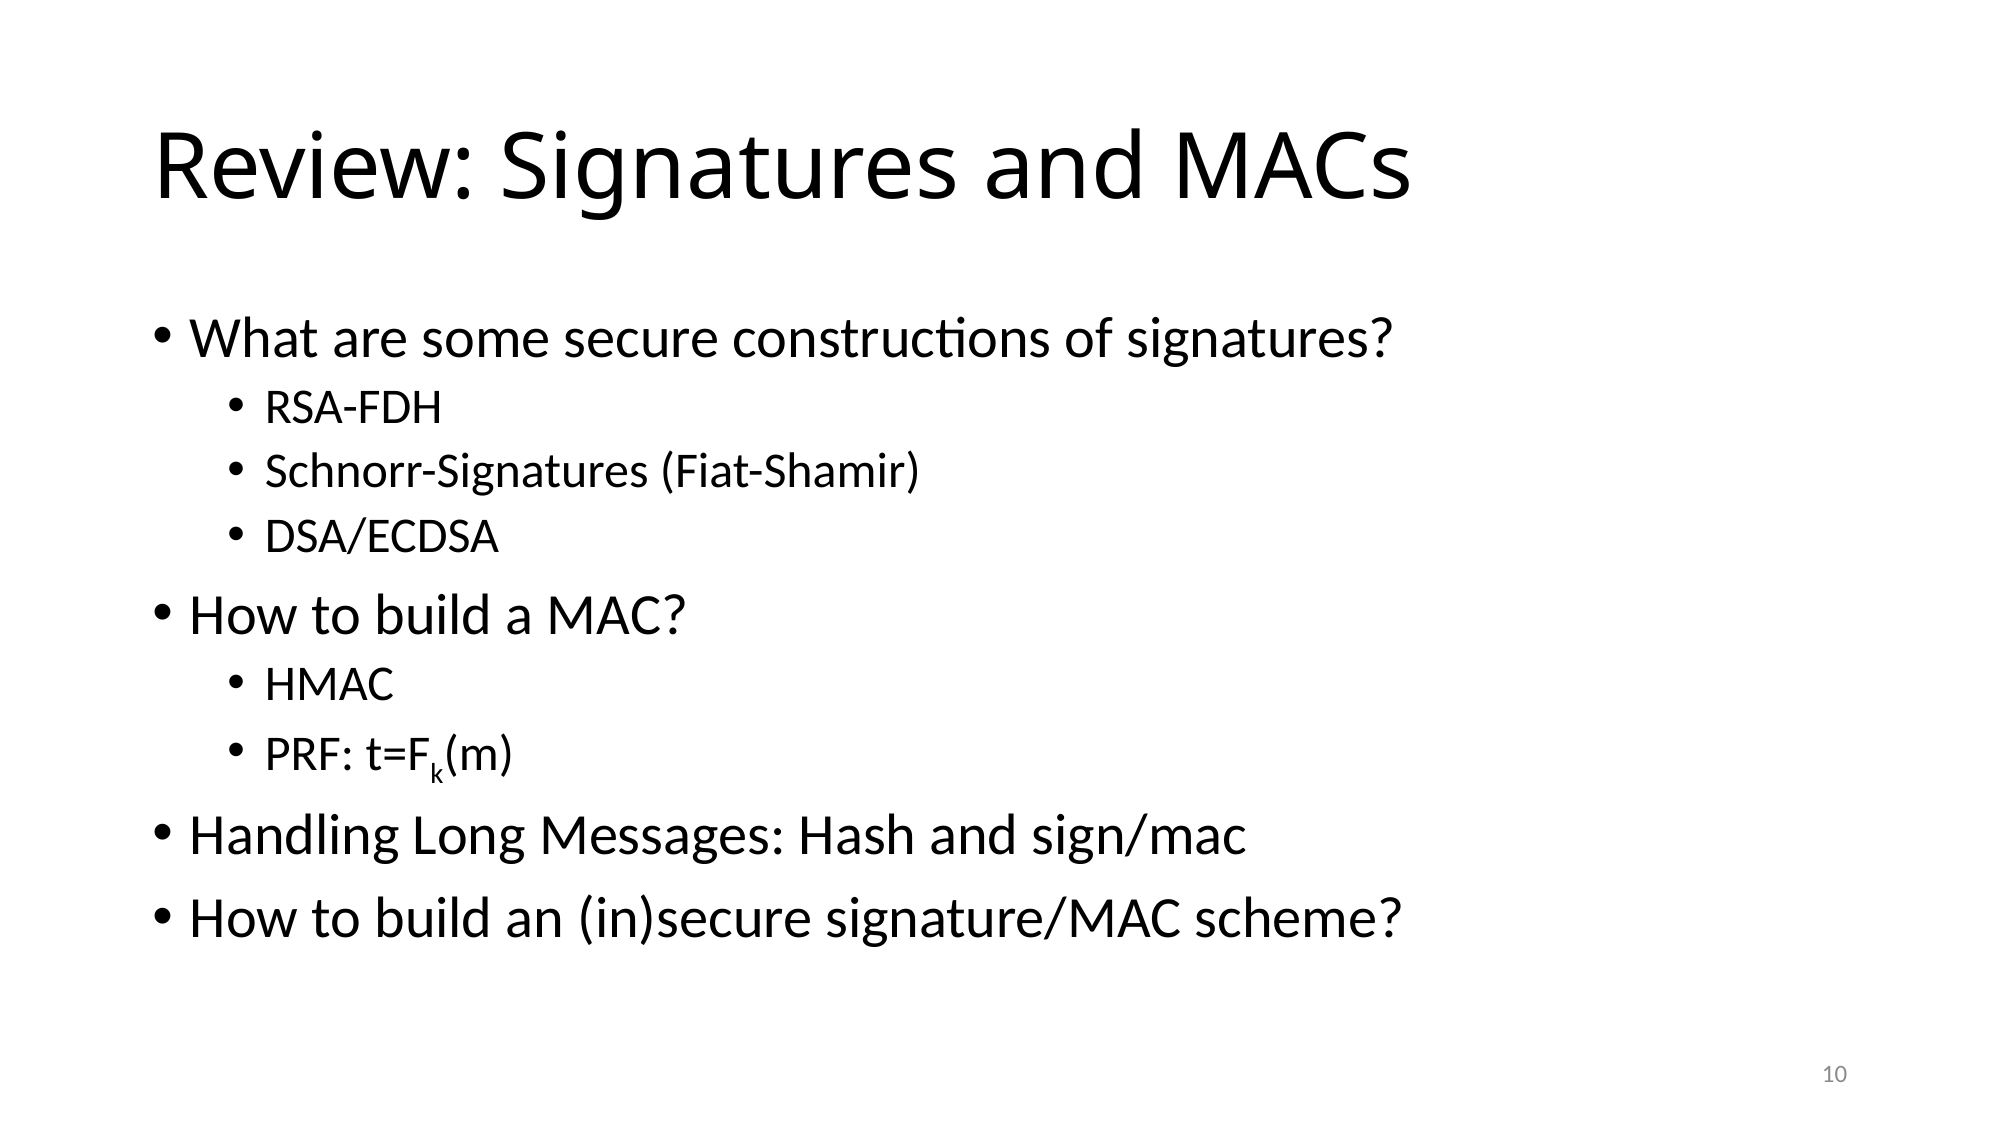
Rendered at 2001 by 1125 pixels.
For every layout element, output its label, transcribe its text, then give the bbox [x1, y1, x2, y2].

slide_number 10 [1412, 1042, 1863, 1103]
list What are some secure constructions of signatures? RSA-FDH Schnorr-Signatures (Fiat-Shamir) DSA/ECDSA How to build a MAC? HMAC PRF: t=Fk(m) Handling Long Messages: Hash and sign/mac How to build an (in)secure signature/MAC scheme? [137, 299, 1863, 1014]
title Review: Signatures and MACs [137, 59, 1863, 278]
